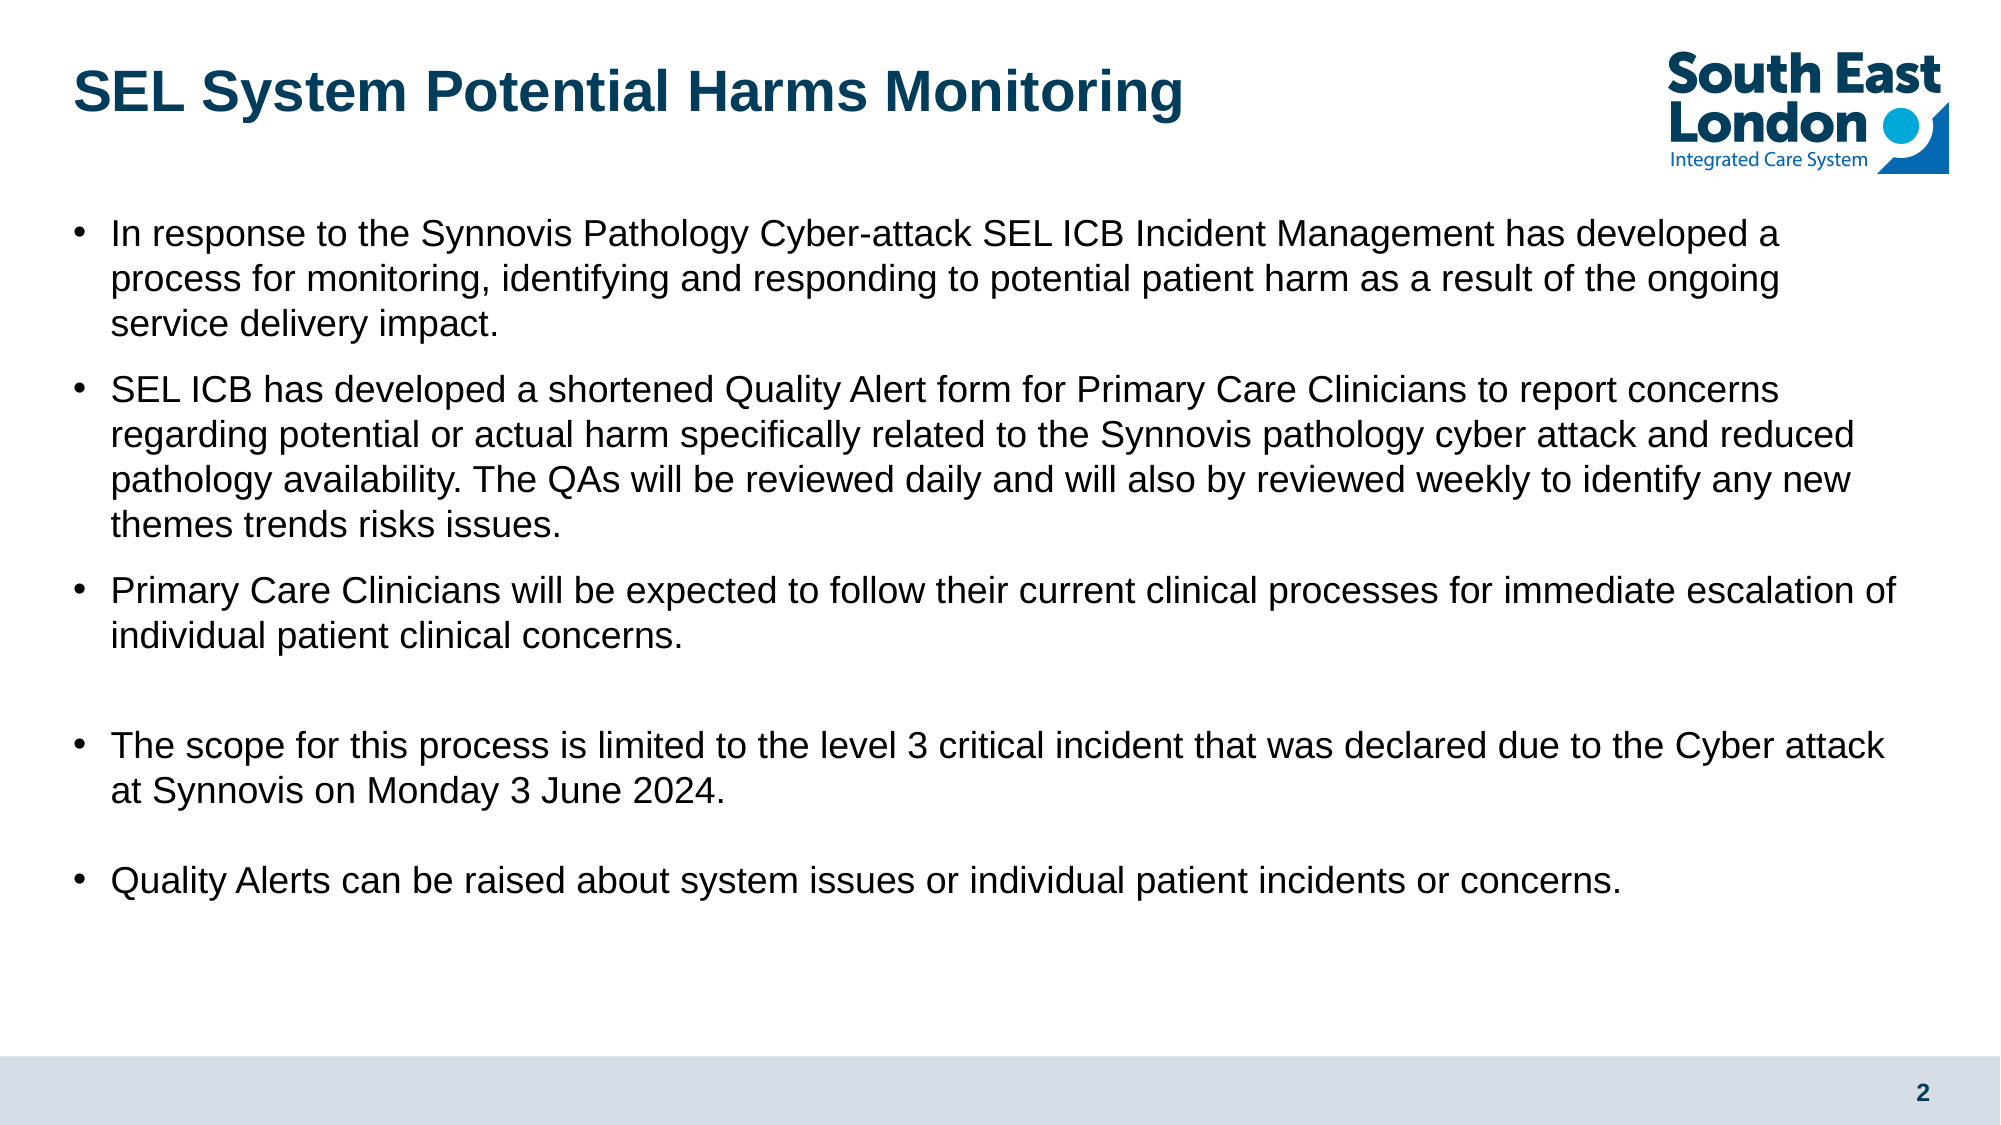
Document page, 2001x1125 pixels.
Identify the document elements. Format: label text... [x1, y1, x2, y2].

title SEL System Potential Harms Monitoring [58, 38, 1370, 147]
slide_number 2 [1666, 1061, 1946, 1122]
list In response to the Synnovis Pathology Cyber-attack SEL ICB Incident Management has developed a process for monitoring, identifying and responding to potential patient harm as a result of the ongoing service delivery impact. SEL ICB has developed a shortened Quality Alert form for Primary Care Clinicians to report concerns regarding potential or actual harm specifically related to the Synnovis pathology cyber attack and reduced pathology availability. The QAs will be reviewed daily and will also by reviewed weekly to identify any new themes trends risks issues. Primary Care Clinicians will be expected to follow their current clinical processes for immediate escalation of individual patient clinical concerns. The scope for this process is limited to the level 3 critical incident that was declared due to the Cyber attack at Synnovis on Monday 3 June 2024. Quality Alerts can be raised about system issues or individual patient incidents or concerns. [58, 201, 1916, 950]
picture [0, 0, 2001, 1125]
